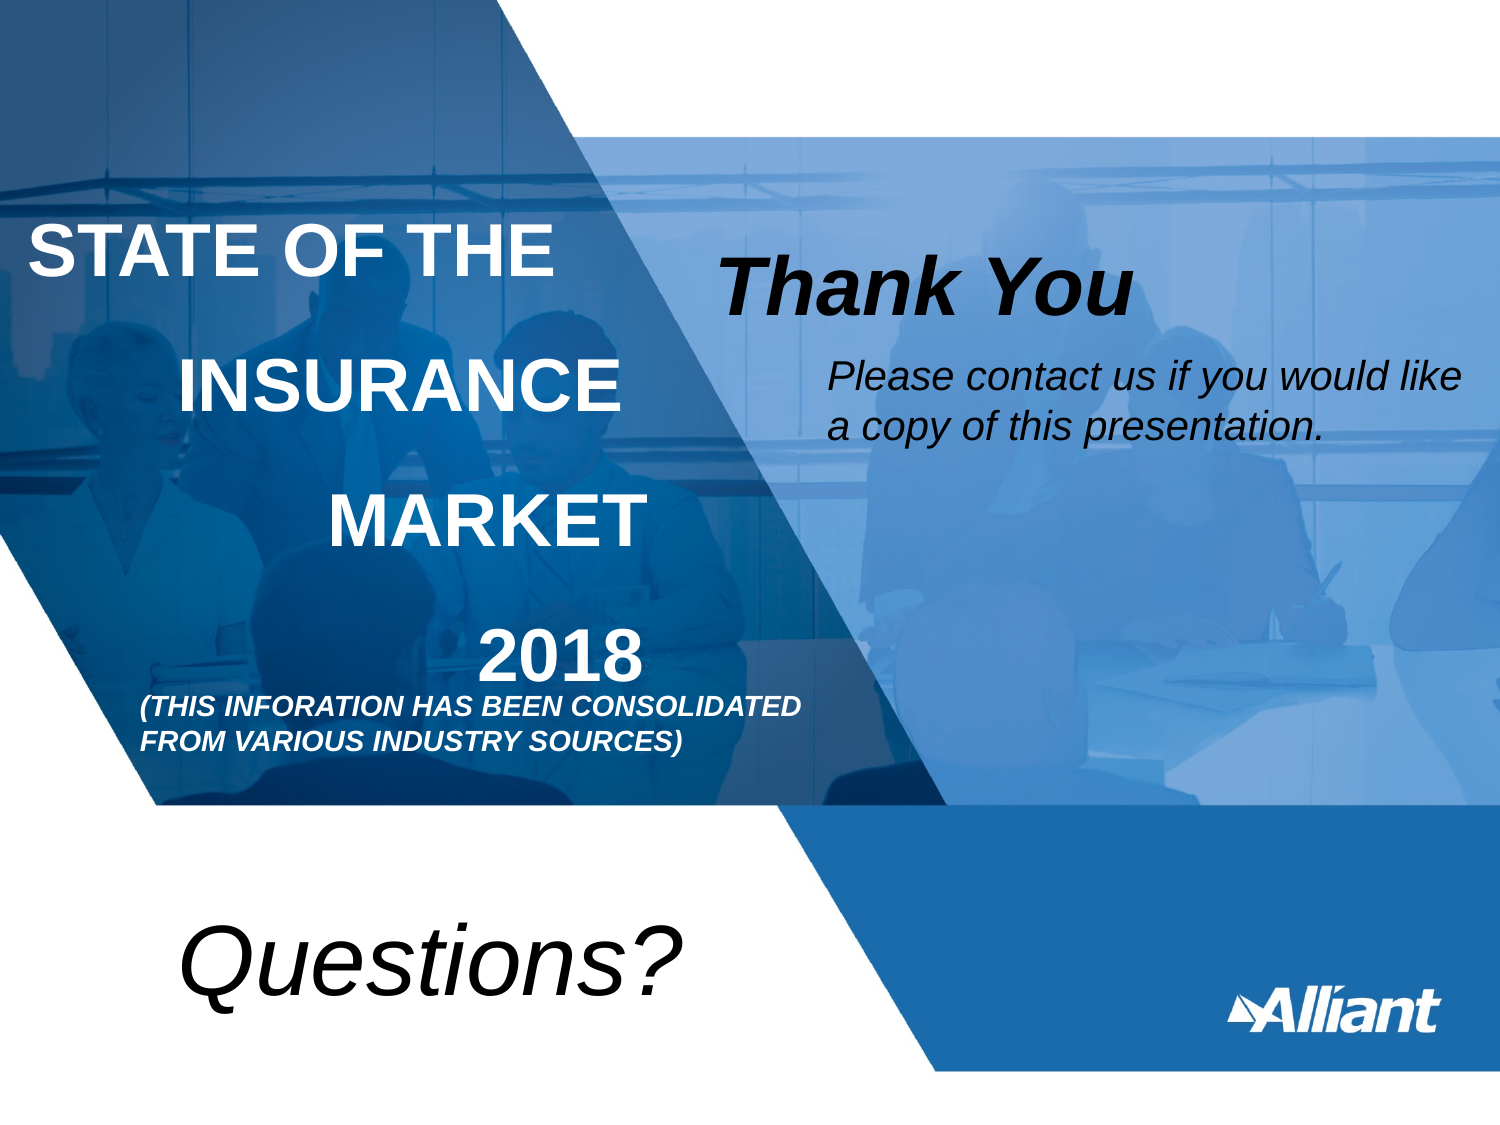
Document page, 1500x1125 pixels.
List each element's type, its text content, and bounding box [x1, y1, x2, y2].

text_box Questions? [162, 887, 788, 1063]
text_box STATE OF THE INSURANCE MARKET 2018 [12, 148, 750, 704]
text_box (THIS INFORATION HAS BEEN CONSOLIDATED FROM VARIOUS INDUSTRY SOURCES) [124, 629, 875, 765]
text_box Please contact us if you would like a copy of this presentation. [812, 341, 1488, 591]
text_box Thank You [699, 224, 1413, 340]
picture [0, 0, 1500, 1125]
